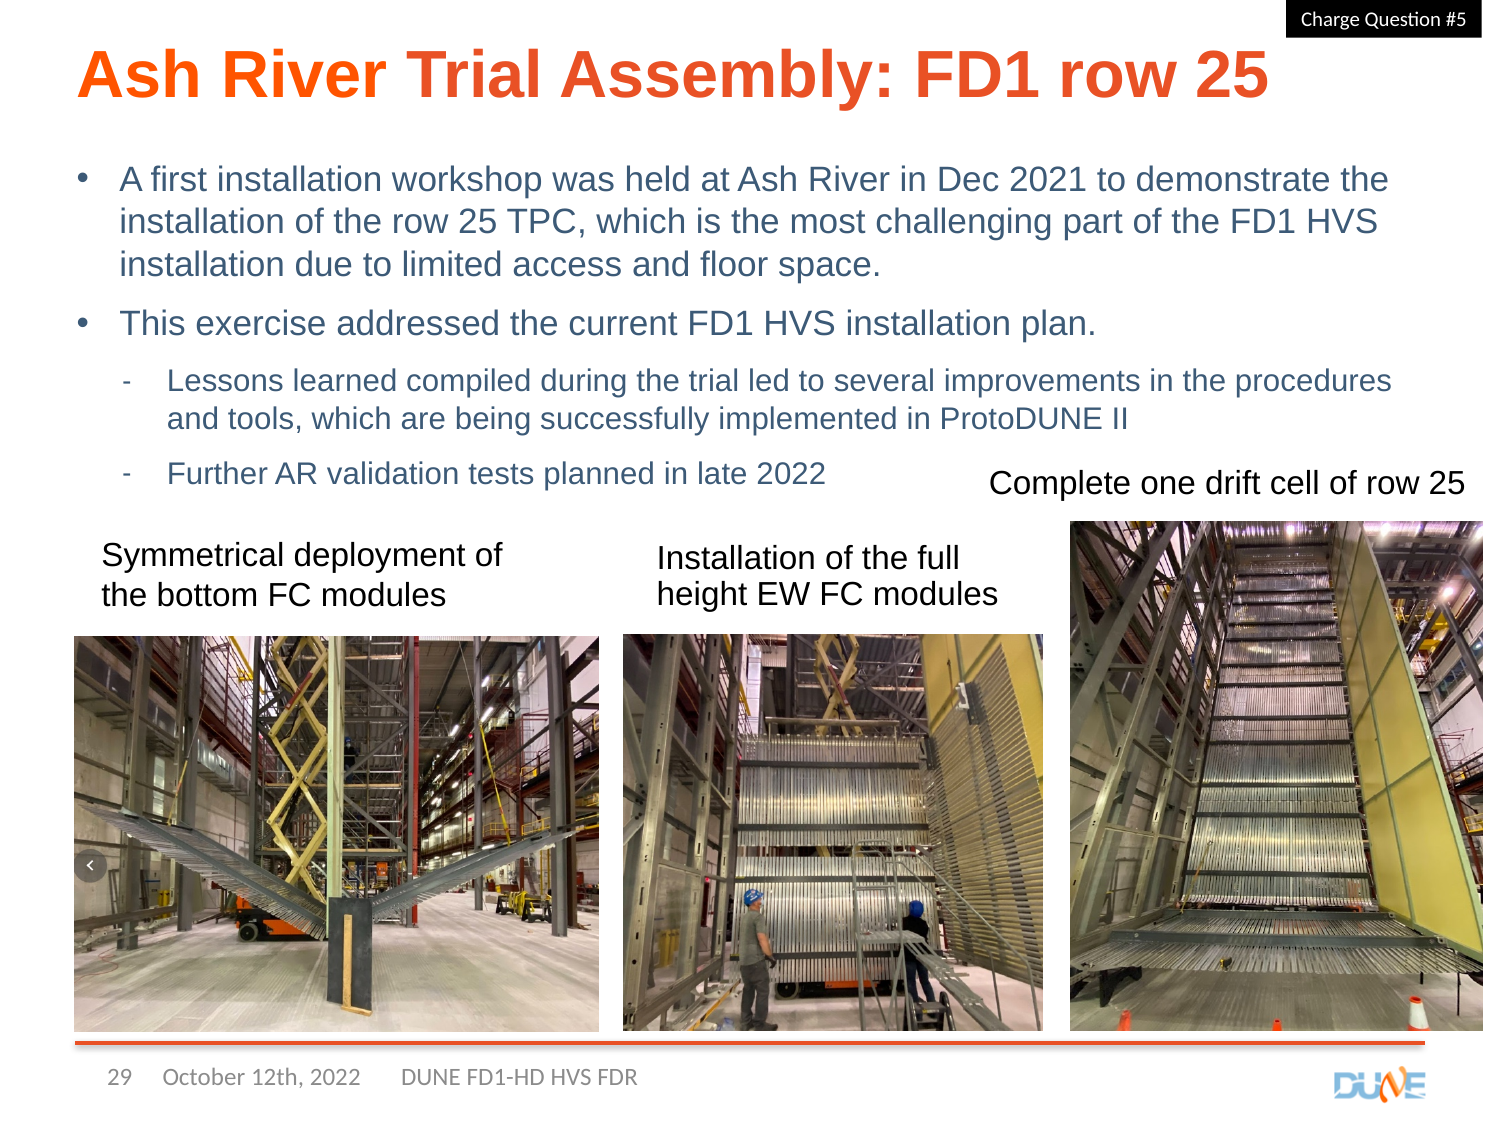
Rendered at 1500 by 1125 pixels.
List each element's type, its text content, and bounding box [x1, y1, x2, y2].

title Ash River Trial Assembly: FD1 row 25 [76, 30, 1483, 138]
text_box Symmetrical deployment of the bottom FC modules [86, 525, 550, 616]
text_box Complete one drift cell of row 25 [973, 458, 1483, 514]
list A first installation workshop was held at Ash River in Dec 2021 to demonstrate the installation of the row 25 TPC, which is the most challenging part of the FD1 HVS installation due to limited access and floor space. This exercise addressed the current FD1 HVS installation plan. Lessons learned compiled during the trial led to several improvements in the procedures and tools, which are being successfully implemented in ProtoDUNE II Further AR validation tests planned in late 2022 [76, 149, 1424, 501]
picture [1333, 1064, 1427, 1104]
text_box Charge Question #5 [1286, 0, 1482, 38]
picture [622, 634, 1043, 1031]
slide_number 29 [76, 1045, 148, 1106]
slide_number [148, 1045, 383, 1106]
footer DUNE FD1-HD HVS FDR [383, 1045, 656, 1106]
picture [1069, 521, 1483, 1031]
text_box Installation of the full height EW FC modules [641, 532, 1019, 618]
picture [74, 635, 600, 1032]
